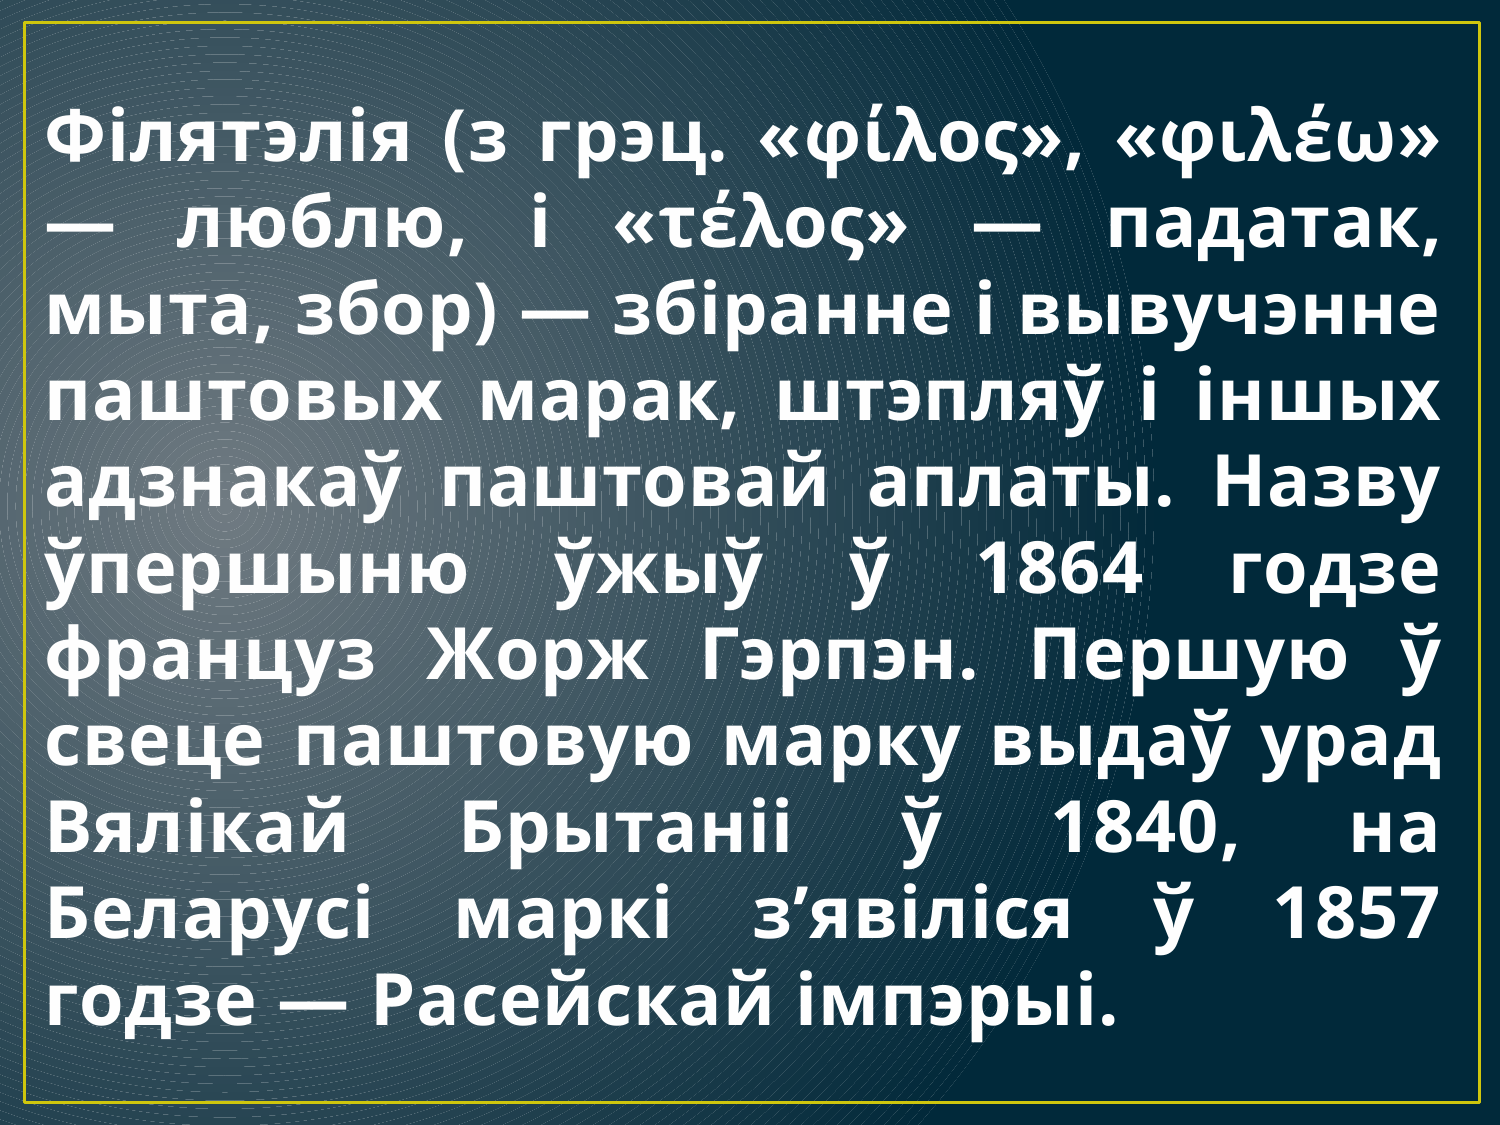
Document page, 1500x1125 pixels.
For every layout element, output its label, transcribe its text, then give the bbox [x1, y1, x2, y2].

title Філятэлія (з грэц. «φίλος», «φιλέω» — люблю, і «τέλος» — падатак, мыта, збор) — збіранне і вывучэнне паштовых марак, штэпляў і іншых адзнакаў паштовай аплаты. Назву ўпершыню ўжыў ў 1864 годзе француз Жорж Гэрпэн. Першую ў свеце паштовую марку выдаў урад Вялікай Брытаніі ў 1840, на Беларусі маркі з’явіліся ў 1857 годзе — Расейскай імпэрыі. [29, 42, 1459, 1047]
